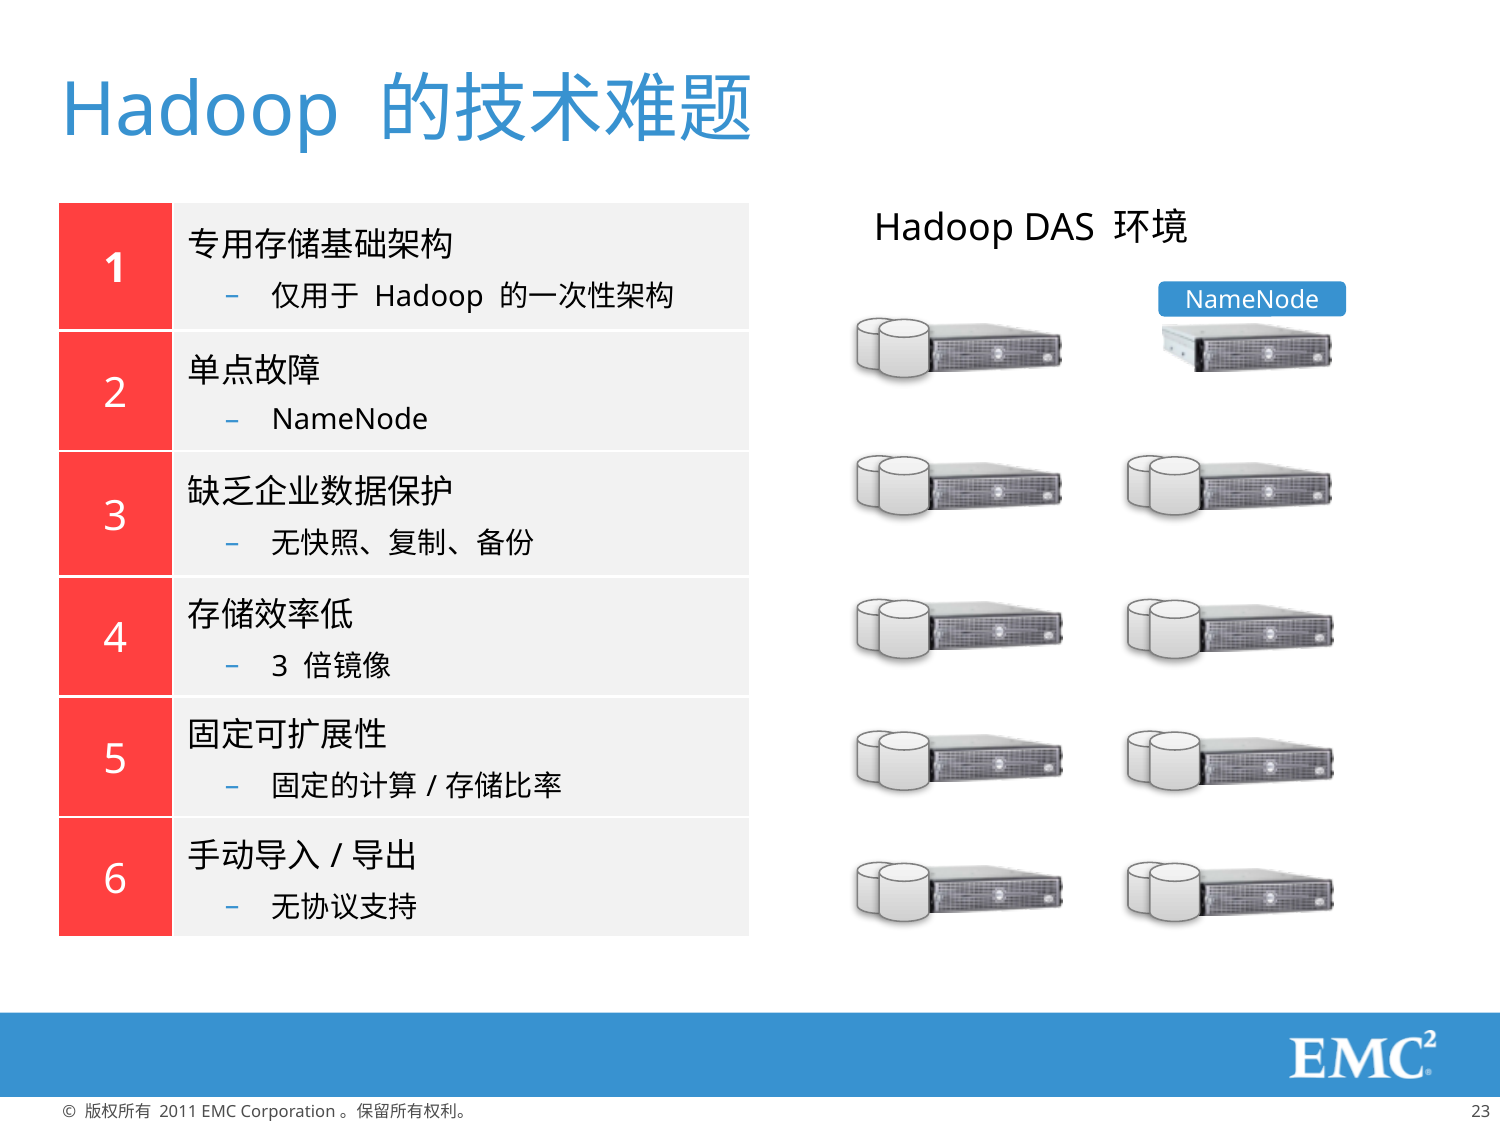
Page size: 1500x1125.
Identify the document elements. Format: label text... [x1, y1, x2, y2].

table_cell 固定可扩展性 固定的计算/存储比率 [174, 698, 749, 816]
table_cell 4 [59, 578, 172, 695]
picture [1163, 604, 1334, 653]
table_header 1 [59, 203, 172, 329]
table_cell 缺乏企业数据保护 无快照、复制、备份 [174, 452, 749, 575]
table_cell 5 [59, 698, 172, 816]
picture [1163, 868, 1334, 916]
table_cell 单点故障 NameNode [174, 332, 749, 450]
text_box [837, 296, 1092, 952]
text_box [1105, 446, 1360, 946]
picture [1287, 1030, 1440, 1079]
picture [892, 734, 1063, 782]
title Hadoop 的技术难题 [60, 33, 1440, 150]
table_cell 2 [59, 332, 172, 450]
table_cell 手动导入/导出 无协议支持 [174, 818, 749, 936]
text_box NameNode [1156, 279, 1349, 319]
picture [1161, 323, 1333, 372]
picture [892, 865, 1063, 914]
picture [892, 601, 1063, 650]
picture [1161, 462, 1333, 510]
picture [1163, 736, 1334, 785]
picture [890, 462, 1062, 510]
table_cell 3 [59, 452, 172, 575]
table_header 专用存储基础架构 仅用于 Hadoop 的一次性架构 [174, 203, 749, 329]
table_cell 存储效率低 3 倍镜像 [174, 578, 749, 695]
text_box Hadoop DAS 环境 [858, 195, 1204, 256]
picture [890, 323, 1062, 372]
table_cell 6 [59, 818, 172, 936]
